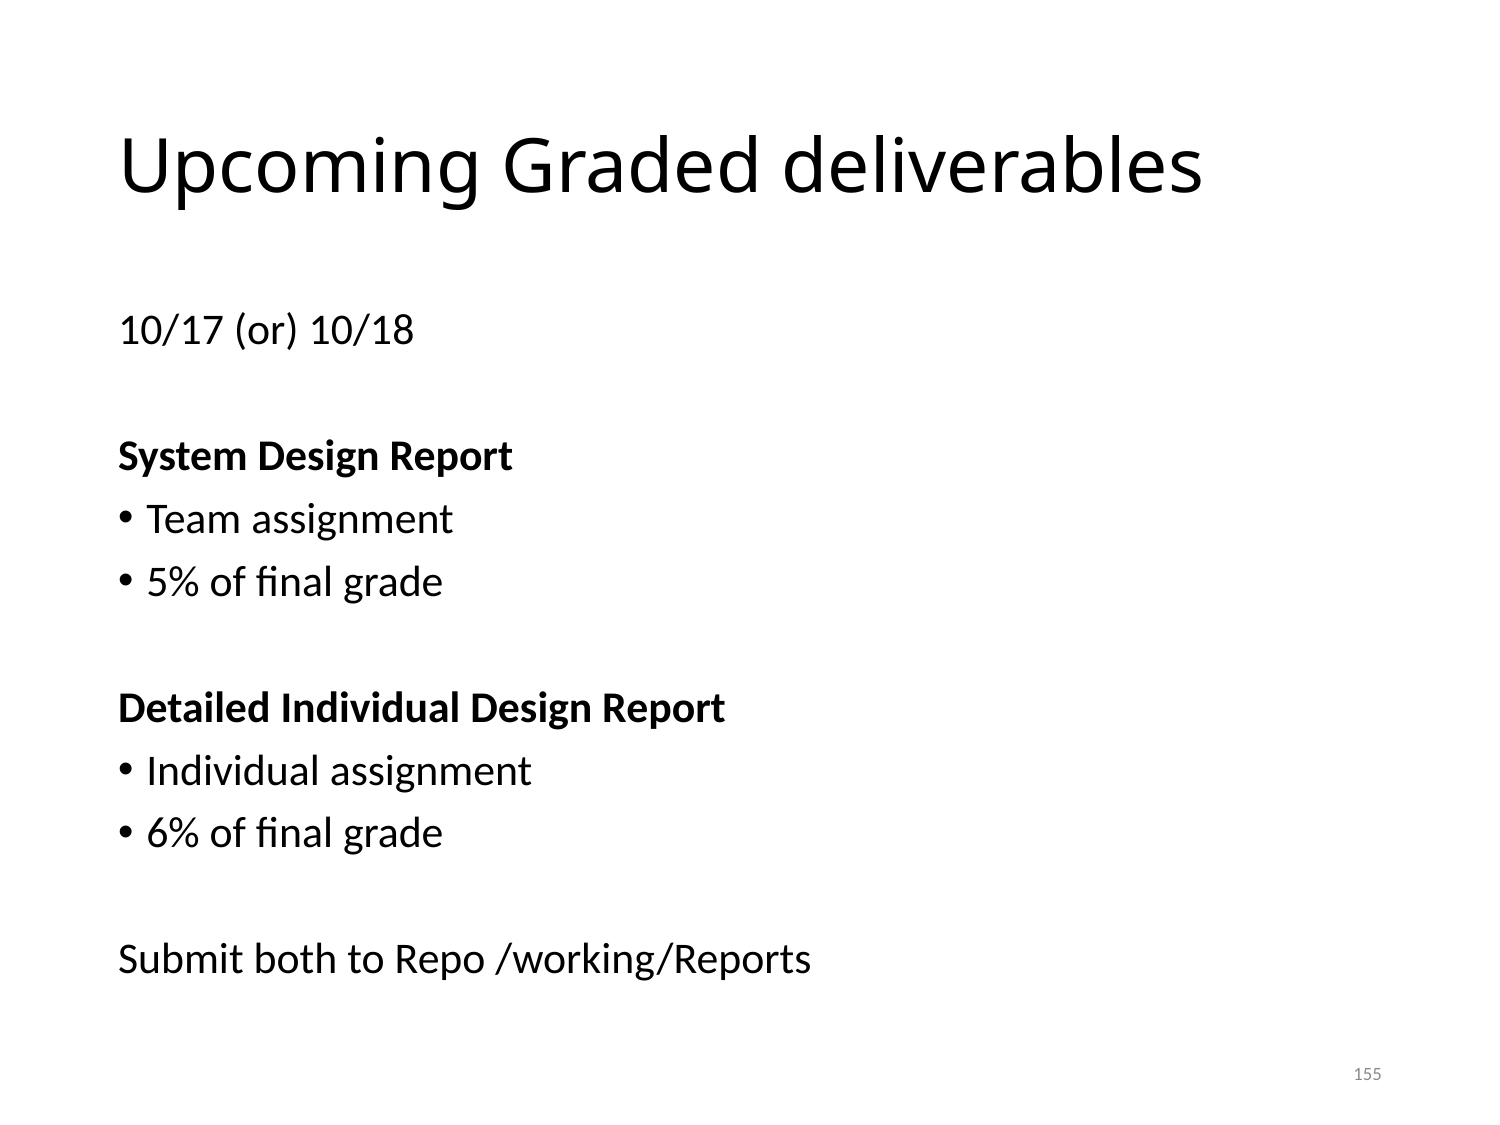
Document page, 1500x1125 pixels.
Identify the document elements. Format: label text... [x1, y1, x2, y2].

title Upcoming Graded deliverables [103, 59, 1397, 278]
slide_number 155 [1059, 1042, 1397, 1103]
list 10/17 (or) 10/18 System Design Report Team assignment 5% of final grade Detailed Individual Design Report Individual assignment 6% of final grade Submit both to Repo /working/Reports [103, 299, 1397, 1014]
